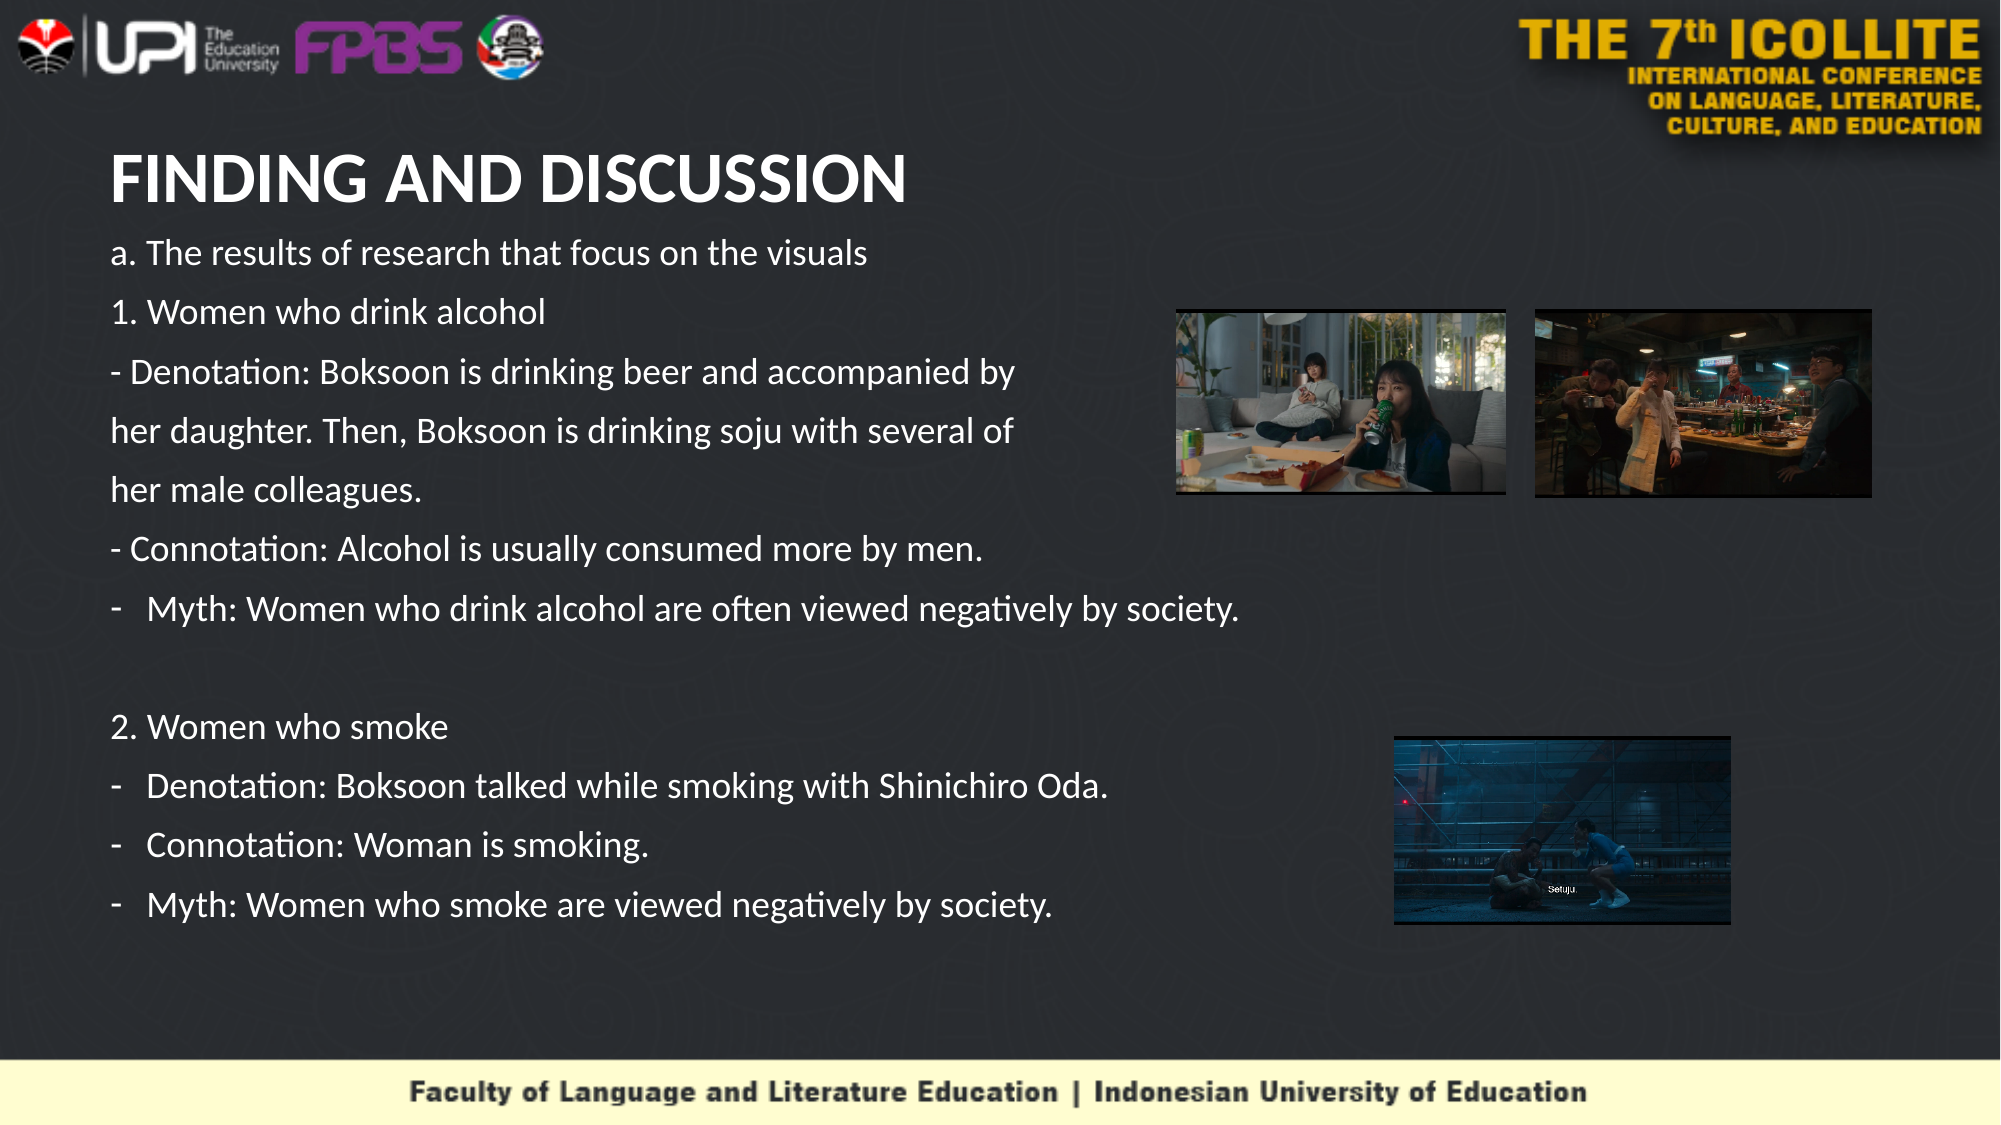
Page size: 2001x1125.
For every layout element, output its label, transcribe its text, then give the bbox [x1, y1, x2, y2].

list a. The results of research that focus on the visuals 1. Women who drink alcohol - Denotation: Boksoon is drinking beer and accompanied by her daughter. Then, Boksoon is drinking soju with several of her male colleagues. - Connotation: Alcohol is usually consumed more by men. Myth: Women who drink alcohol are often viewed negatively by society. 2. Women who smoke Denotation: Boksoon talked while smoking with Shinichiro Oda. Connotation: Woman is smoking. Myth: Women who smoke are viewed negatively by society. [95, 225, 1821, 940]
title FINDING AND DISCUSSION [95, 131, 1821, 225]
picture [0, 0, 2001, 1125]
